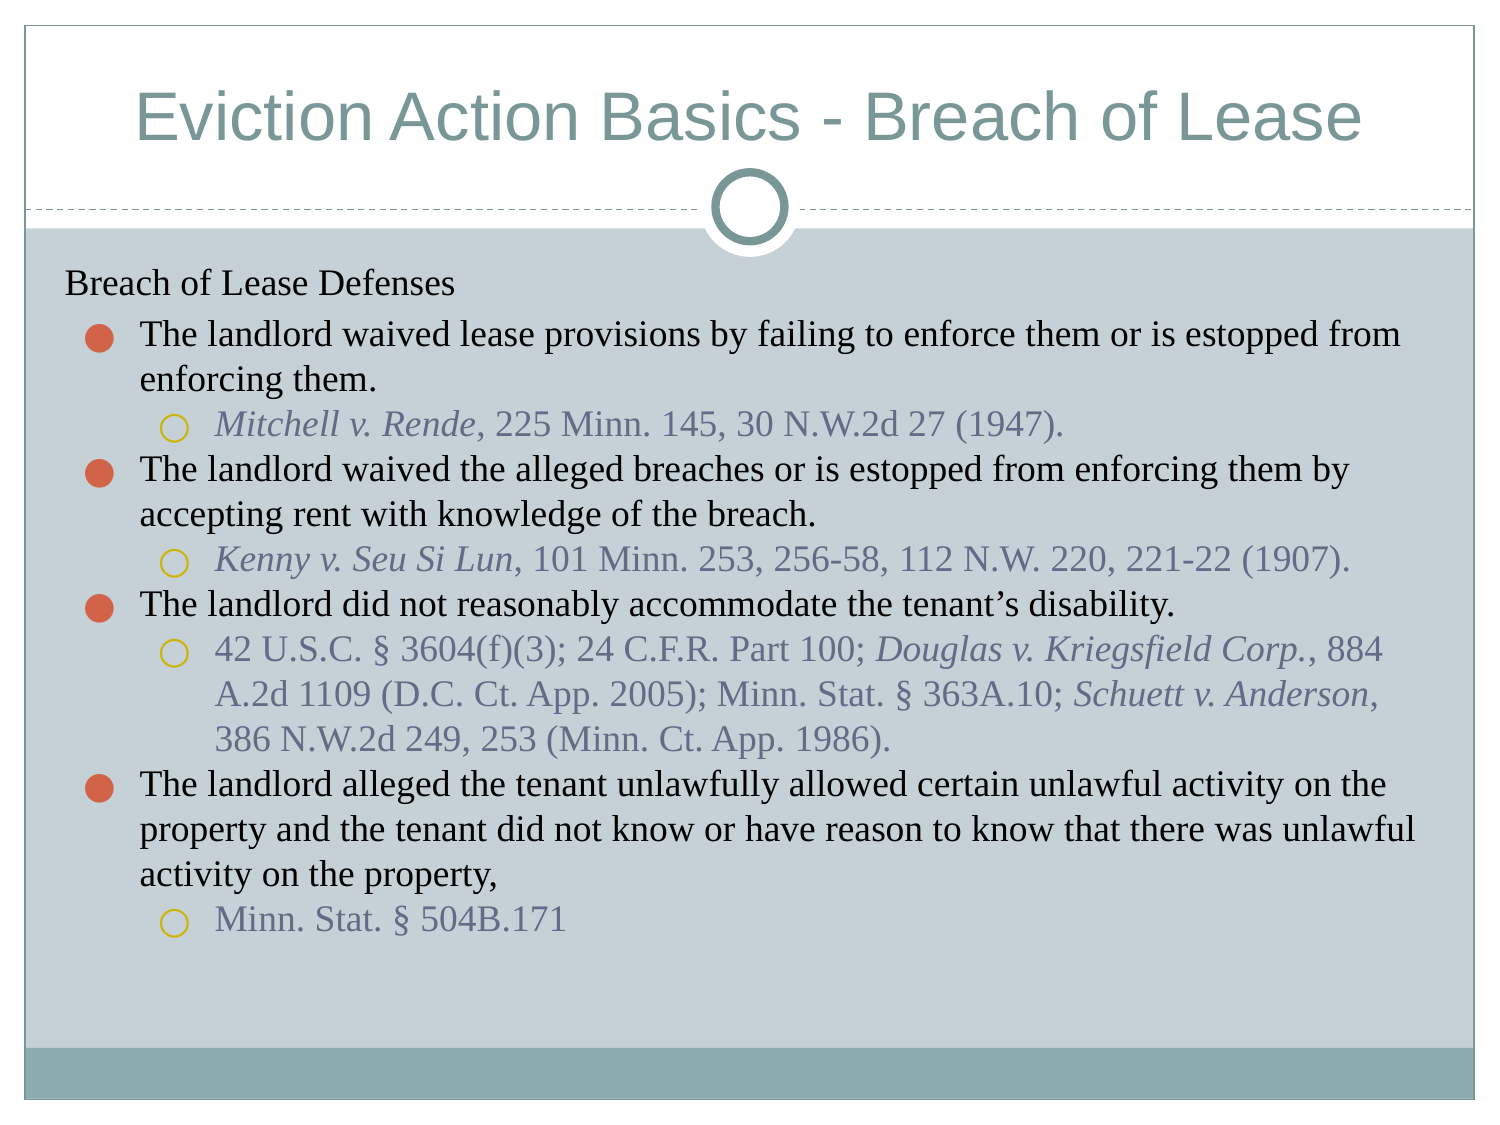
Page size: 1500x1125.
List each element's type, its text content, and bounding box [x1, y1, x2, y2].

list Breach of Lease Defenses The landlord waived lease provisions by failing to enforce them or is estopped from enforcing them. Mitchell v. Rende, 225 Minn. 145, 30 N.W.2d 27 (1947). The landlord waived the alleged breaches or is estopped from enforcing them by accepting rent with knowledge of the breach. Kenny v. Seu Si Lun, 101 Minn. 253, 256-58, 112 N.W. 220, 221-22 (1907). The landlord did not reasonably accommodate the tenant’s disability. 42 U.S.C. § 3604(f)(3); 24 C.F.R. Part 100; Douglas v. Kriegsfield Corp., 884 A.2d 1109 (D.C. Ct. App. 2005); Minn. Stat. § 363A.10; Schuett v. Anderson, 386 N.W.2d 249, 253 (Minn. Ct. App. 1986). The landlord alleged the tenant unlawfully allowed certain unlawful activity on the property and the tenant did not know or have reason to know that there was unlawful activity on the property, Minn. Stat. § 504B.171 [49, 250, 1445, 1001]
title Eviction Action Basics - Breach of Lease [49, 37, 1450, 162]
